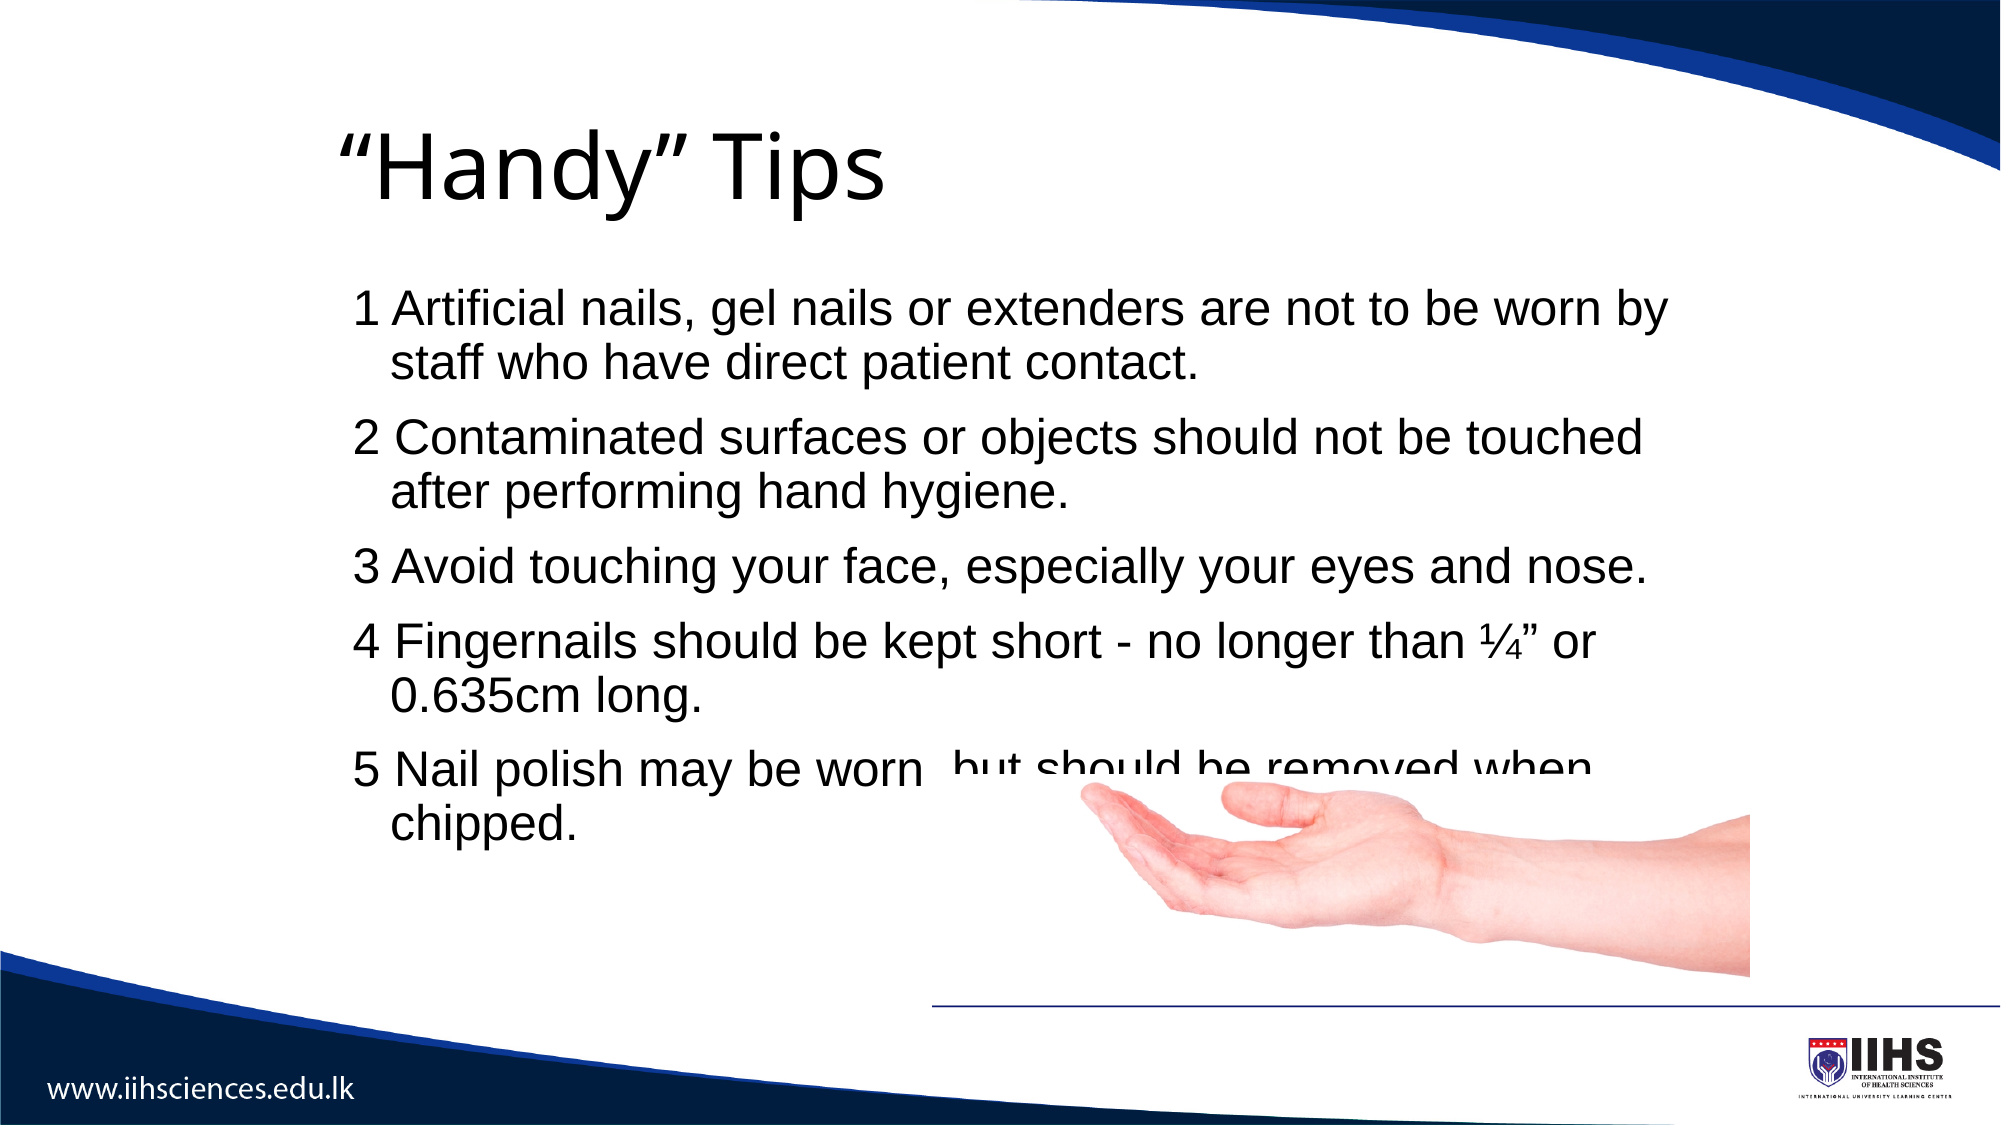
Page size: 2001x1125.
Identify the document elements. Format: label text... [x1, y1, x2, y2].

list 1 Artificial nails, gel nails or extenders are not to be worn by staff who have direct patient contact. 2 Contaminated surfaces or objects should not be touched after performing hand hygiene. 3 Avoid touching your face, especially your eyes and nose. 4 Fingernails should be kept short - no longer than ¼” or 0.635cm long. 5 Nail polish may be worn, but should be removed when chipped. [337, 275, 1688, 1018]
picture [0, 0, 2001, 1125]
title “Handy” Tips [324, 112, 1675, 258]
